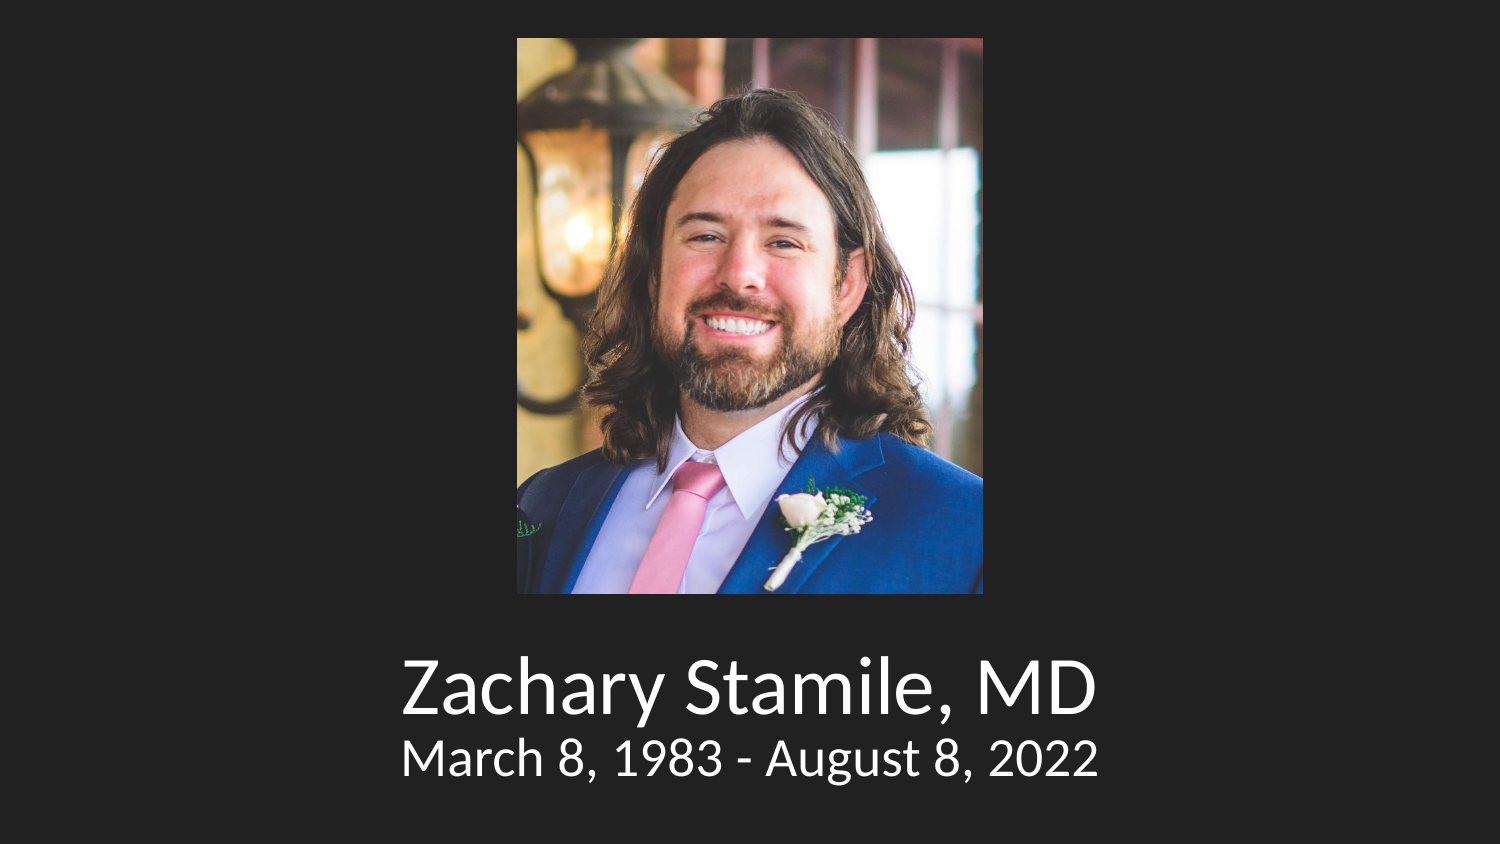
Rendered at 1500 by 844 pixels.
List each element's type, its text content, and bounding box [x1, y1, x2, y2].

picture [516, 38, 983, 594]
title Zachary Stamile, MD March 8, 1983 - August 8, 2022 [51, 604, 1449, 806]
